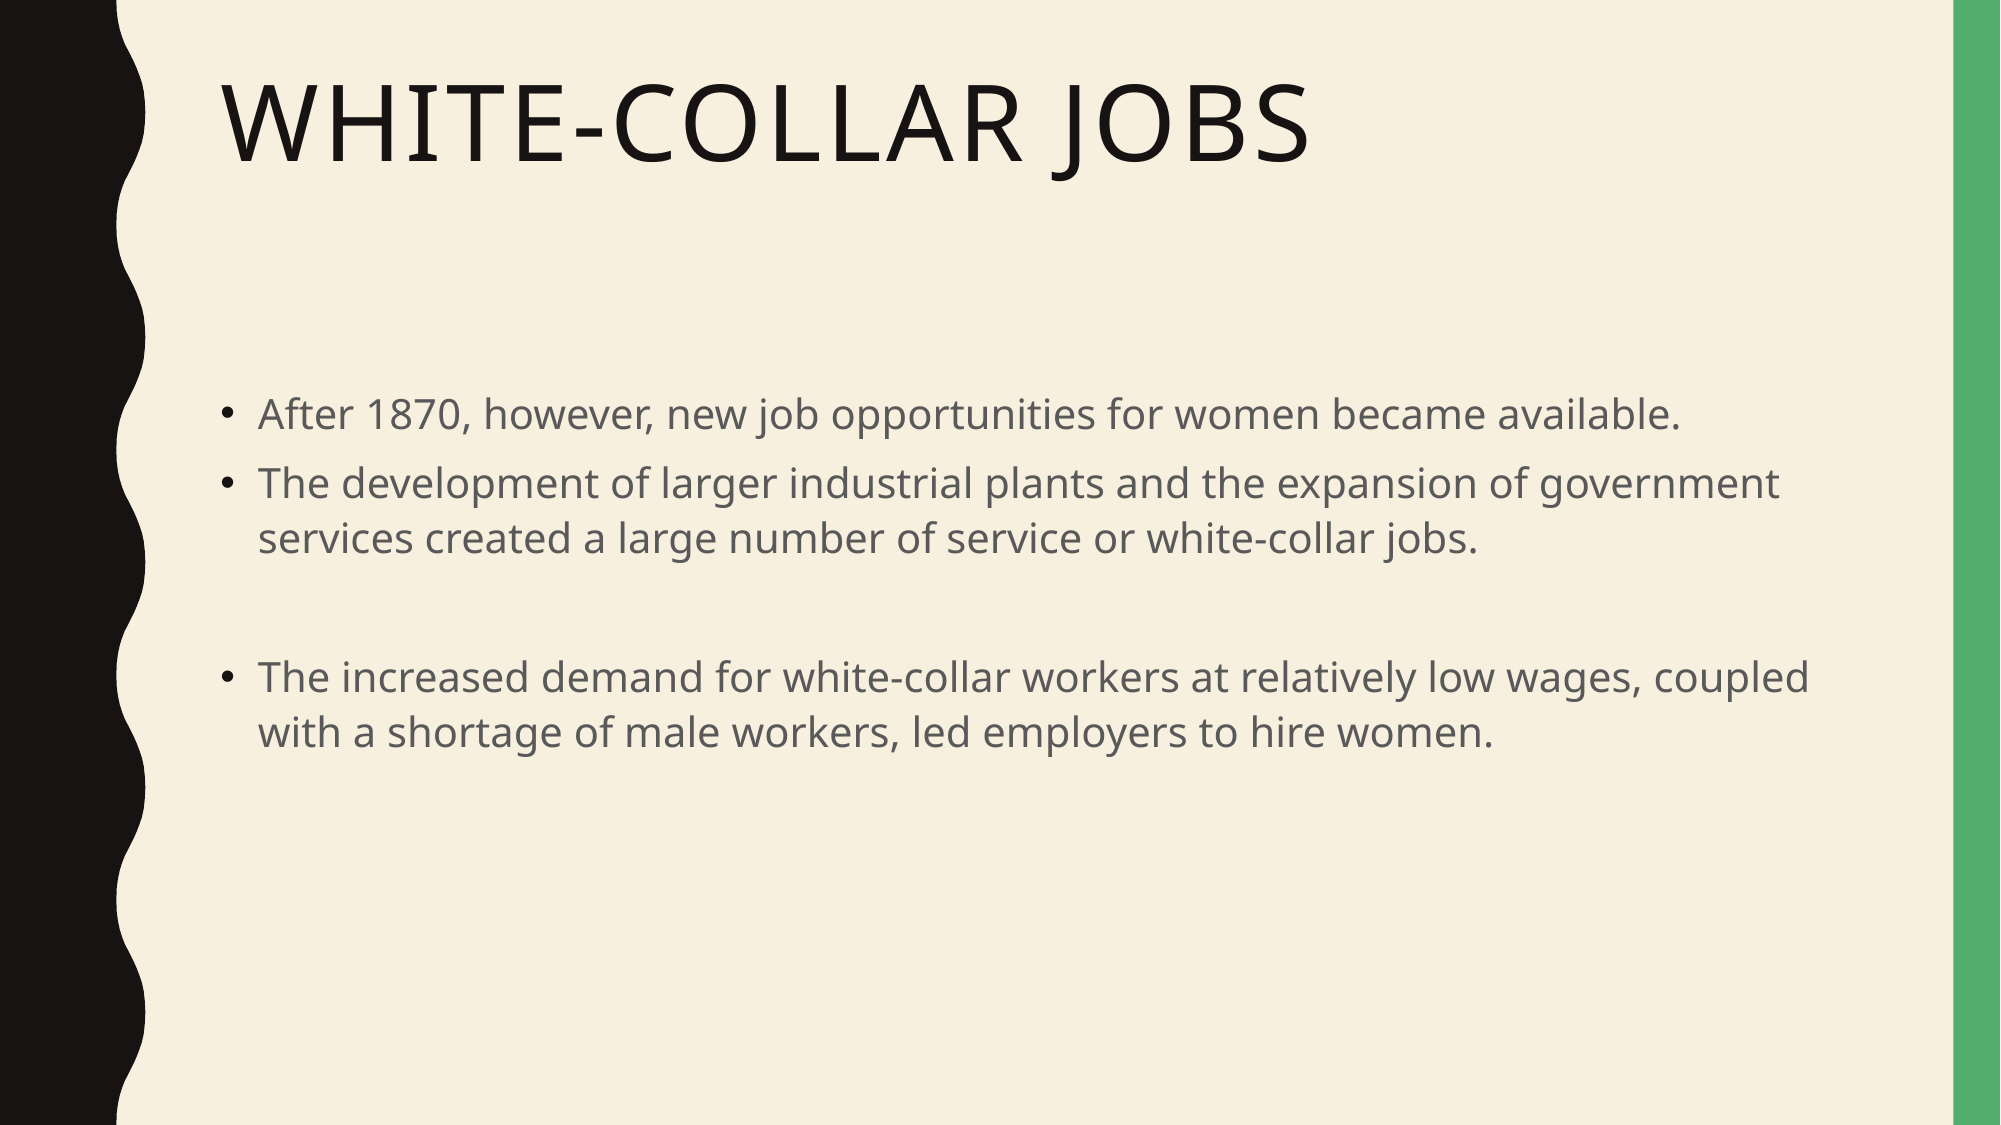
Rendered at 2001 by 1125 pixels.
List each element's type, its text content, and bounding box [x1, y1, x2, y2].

title White-collar jobs [205, 62, 1875, 308]
list After 1870, however, new job opportunities for women became available. The development of larger industrial plants and the expansion of government services created a large number of service or white-collar jobs. The increased demand for white-collar workers at relatively low wages, coupled with a shortage of male workers, led employers to hire women. [205, 375, 1875, 965]
